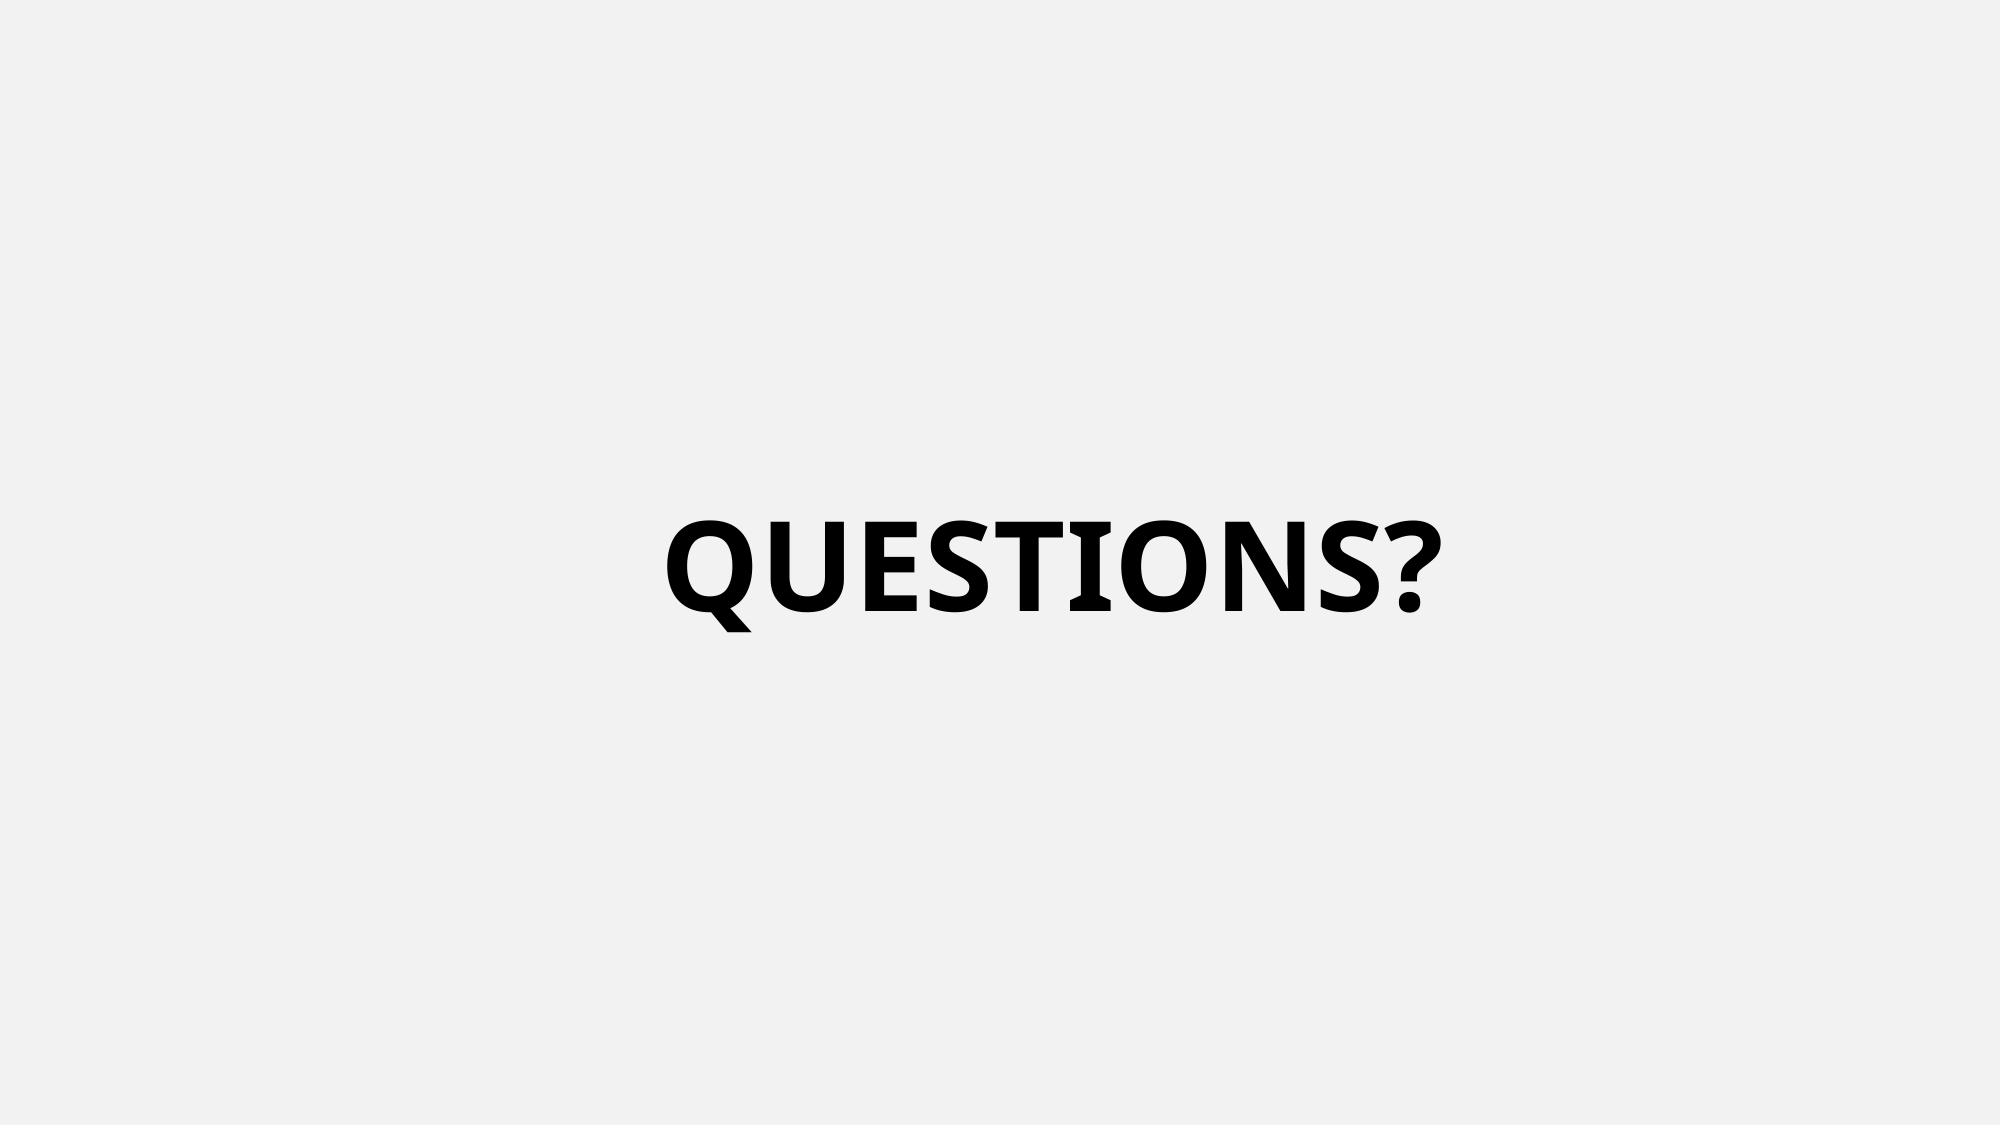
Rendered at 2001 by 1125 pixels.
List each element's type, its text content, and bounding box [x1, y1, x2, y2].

text_box QUESTIONS? [353, 479, 1753, 644]
